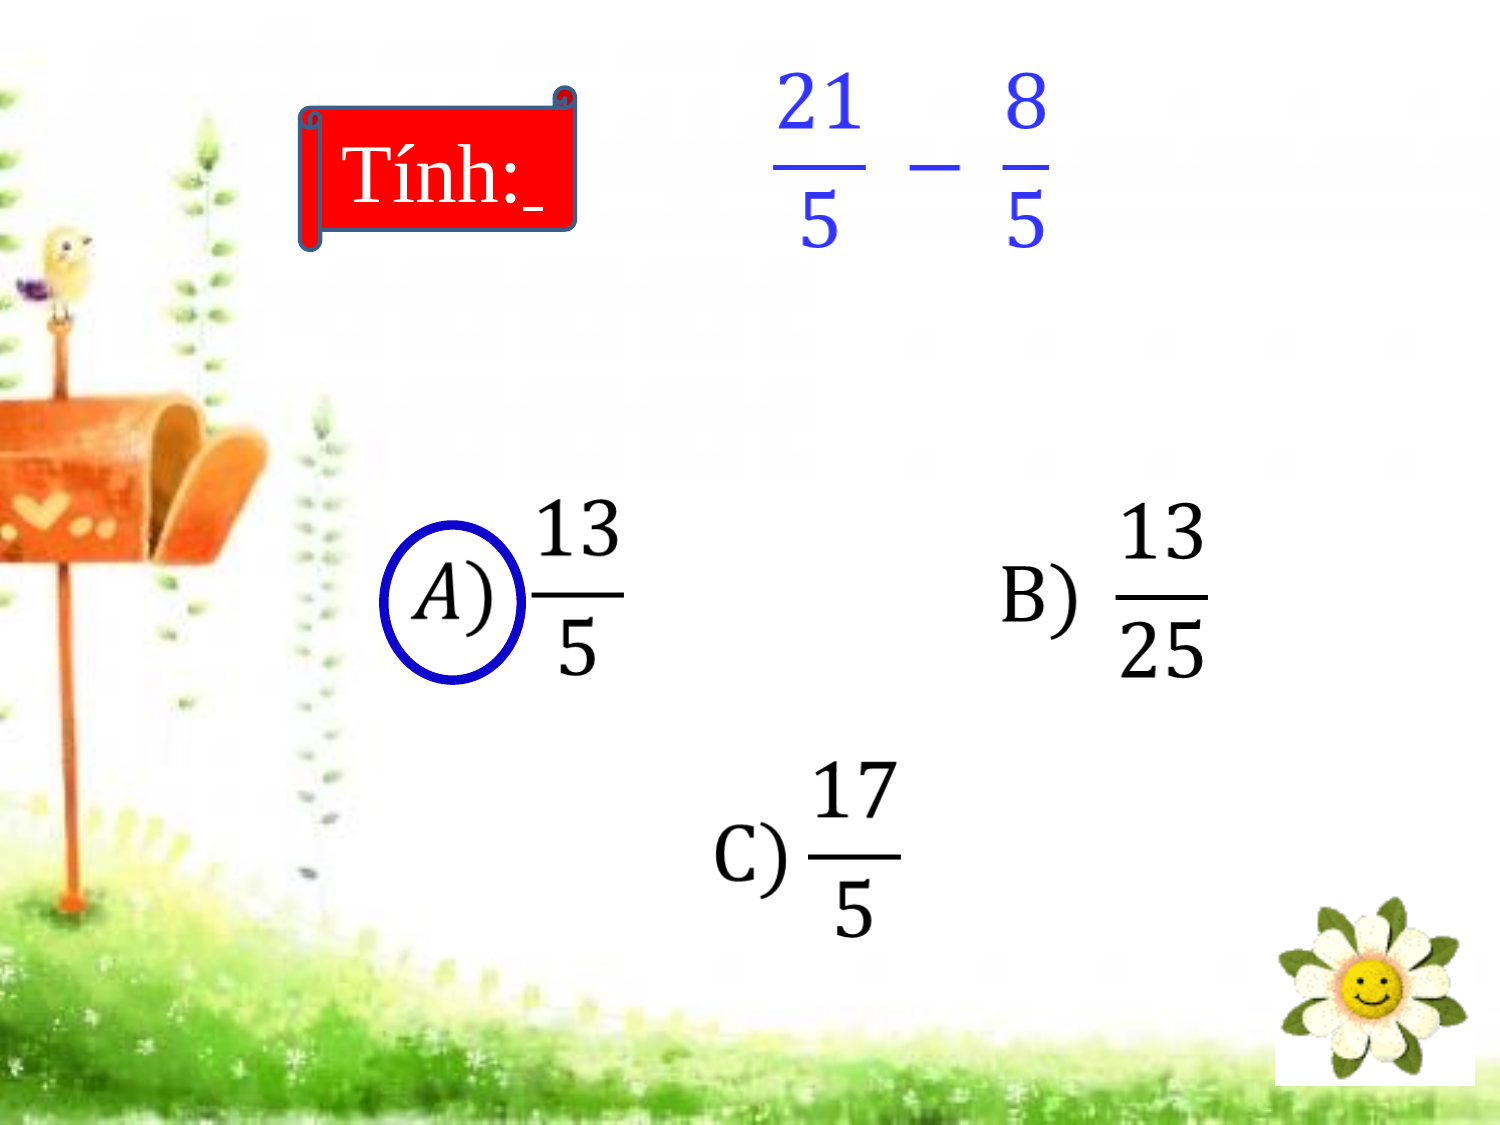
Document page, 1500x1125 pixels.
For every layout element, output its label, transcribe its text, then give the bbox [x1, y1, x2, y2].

text_box Tính: [297, 85, 578, 253]
text_box [987, 490, 1221, 681]
text_box [429, 678, 476, 683]
text_box [762, 60, 1061, 250]
text_box [399, 488, 636, 678]
text_box [381, 550, 399, 655]
text_box [700, 749, 912, 940]
picture [0, 0, 1500, 1125]
